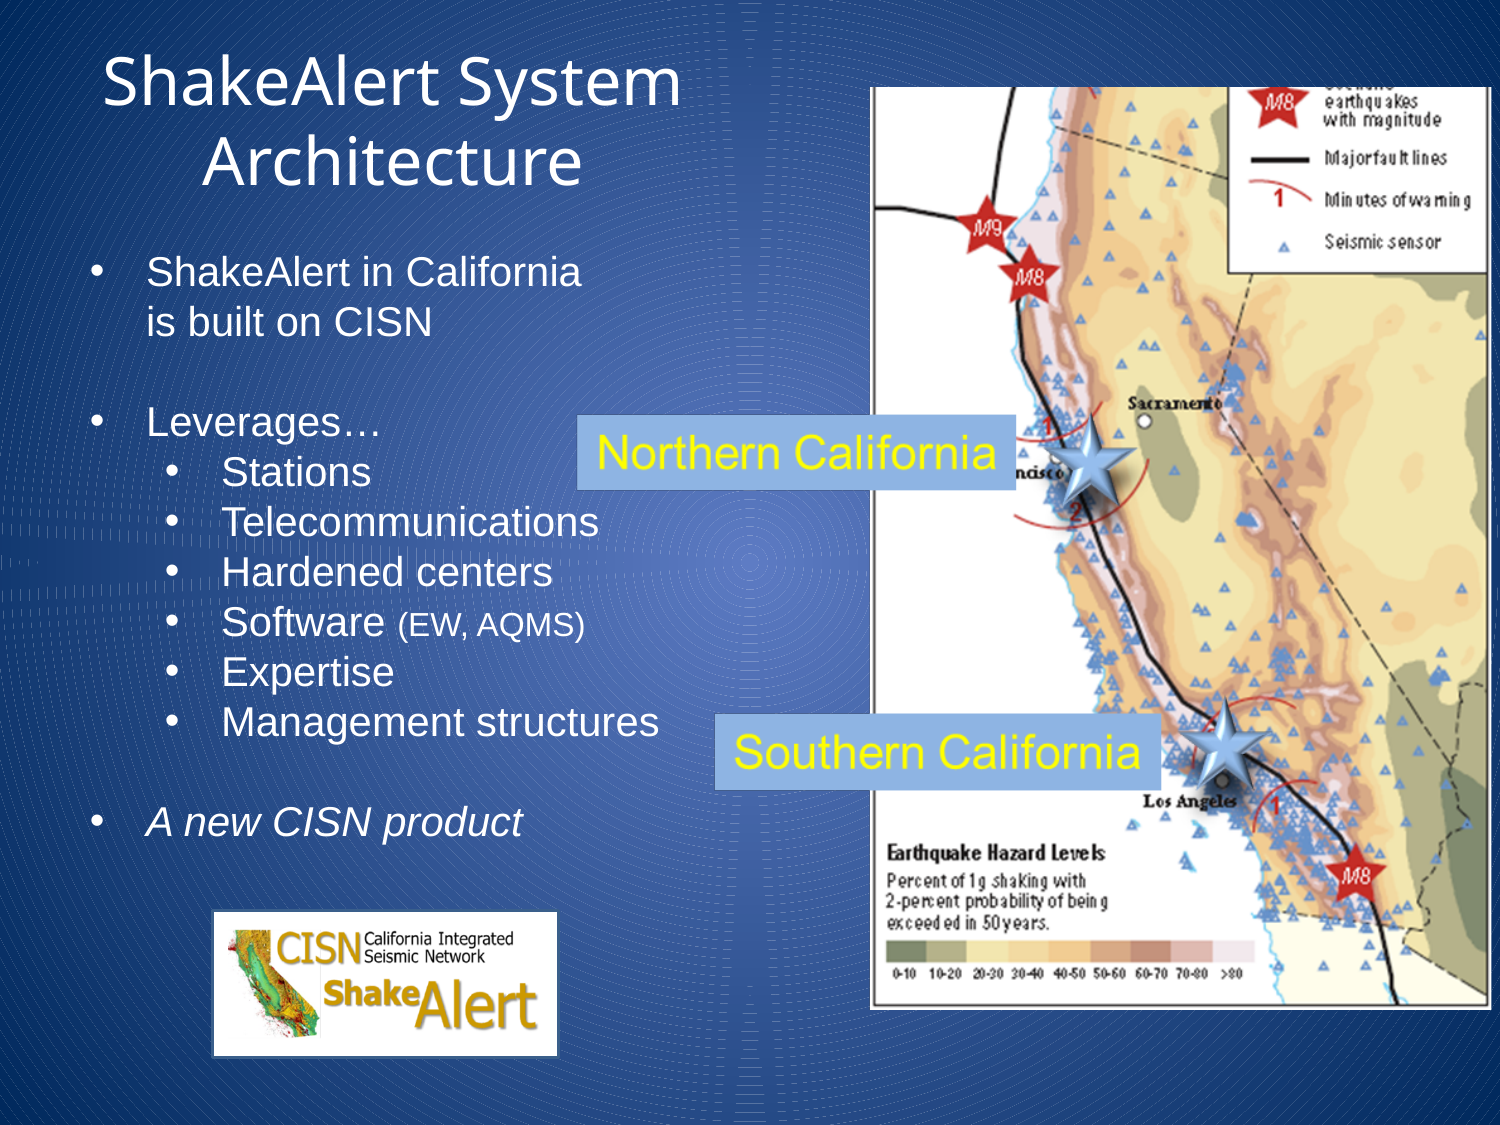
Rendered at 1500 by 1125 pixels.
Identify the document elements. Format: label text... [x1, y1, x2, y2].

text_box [211, 907, 575, 1084]
text_box ShakeAlert in California is built on CISN Leverages… Stations Telecommunications Hardened centers Software (EW, AQMS) Expertise Management structures A new CISN product [74, 187, 557, 889]
title ShakeAlert System Architecture [62, 24, 725, 213]
picture [567, 86, 1493, 1011]
